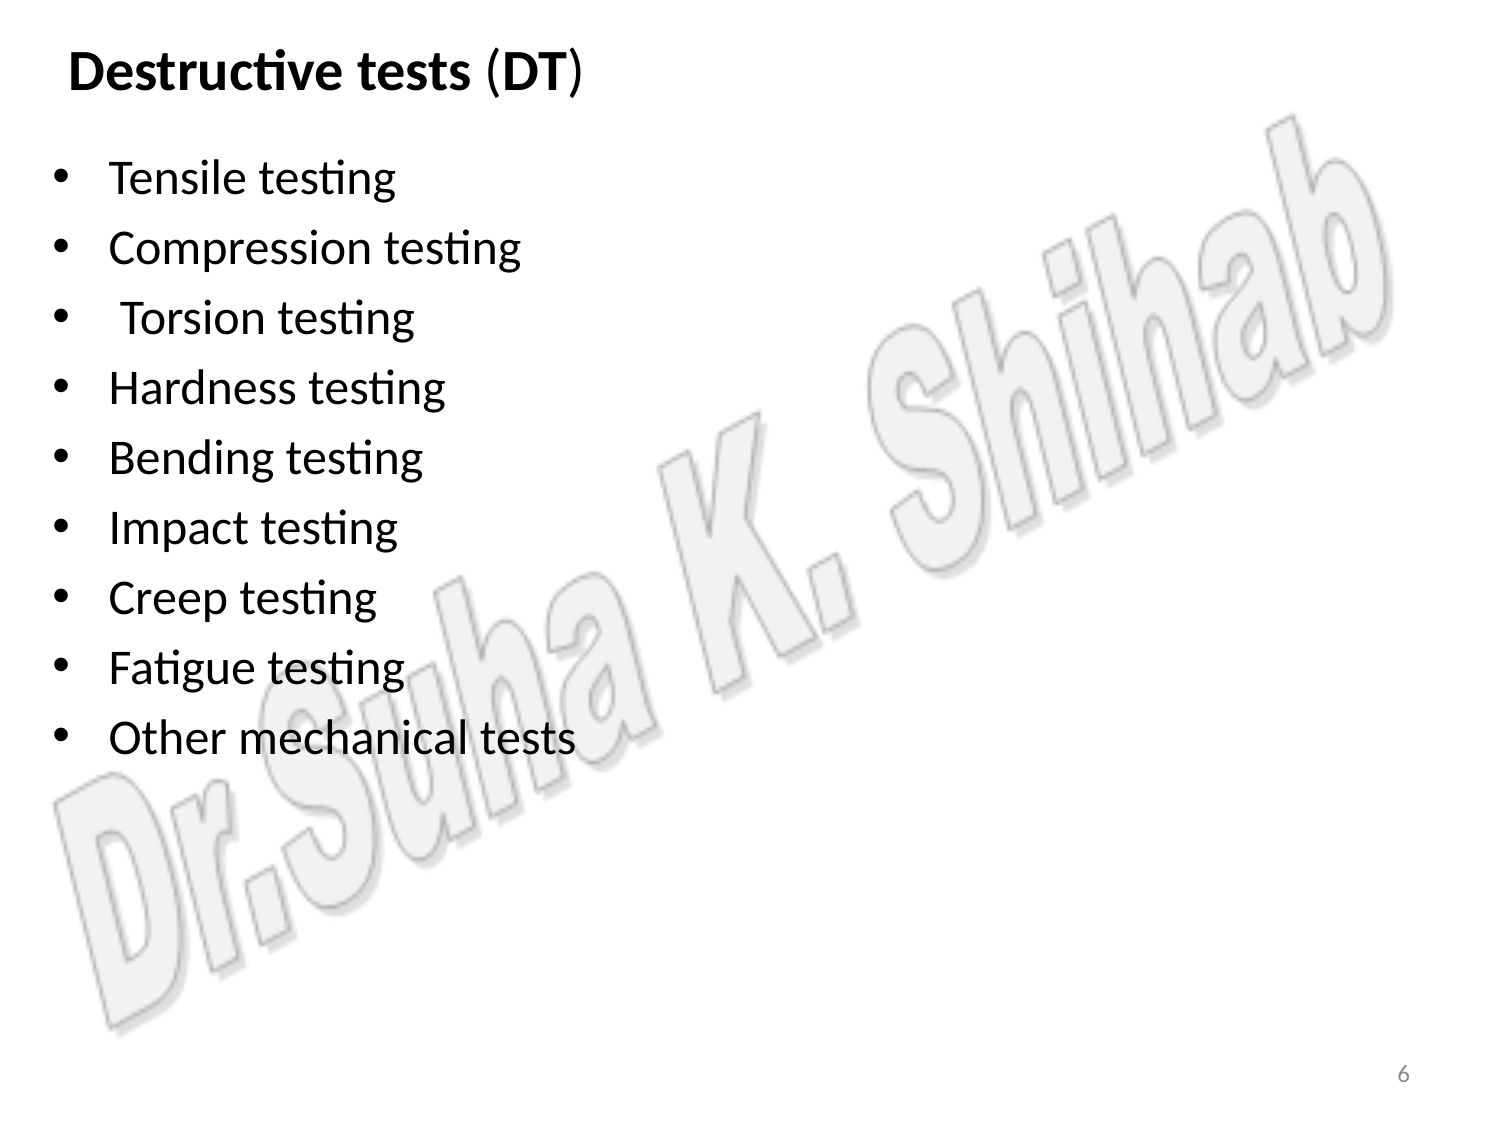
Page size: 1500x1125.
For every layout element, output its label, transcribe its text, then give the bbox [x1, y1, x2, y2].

text_box Destructive tests (DT) [53, 24, 614, 110]
slide_number 6 [1074, 1042, 1425, 1103]
text_box Tensile testing Compression testing Torsion testing Hardness testing Bending testing Impact testing Creep testing Fatigue testing Other mechanical tests [37, 137, 738, 713]
